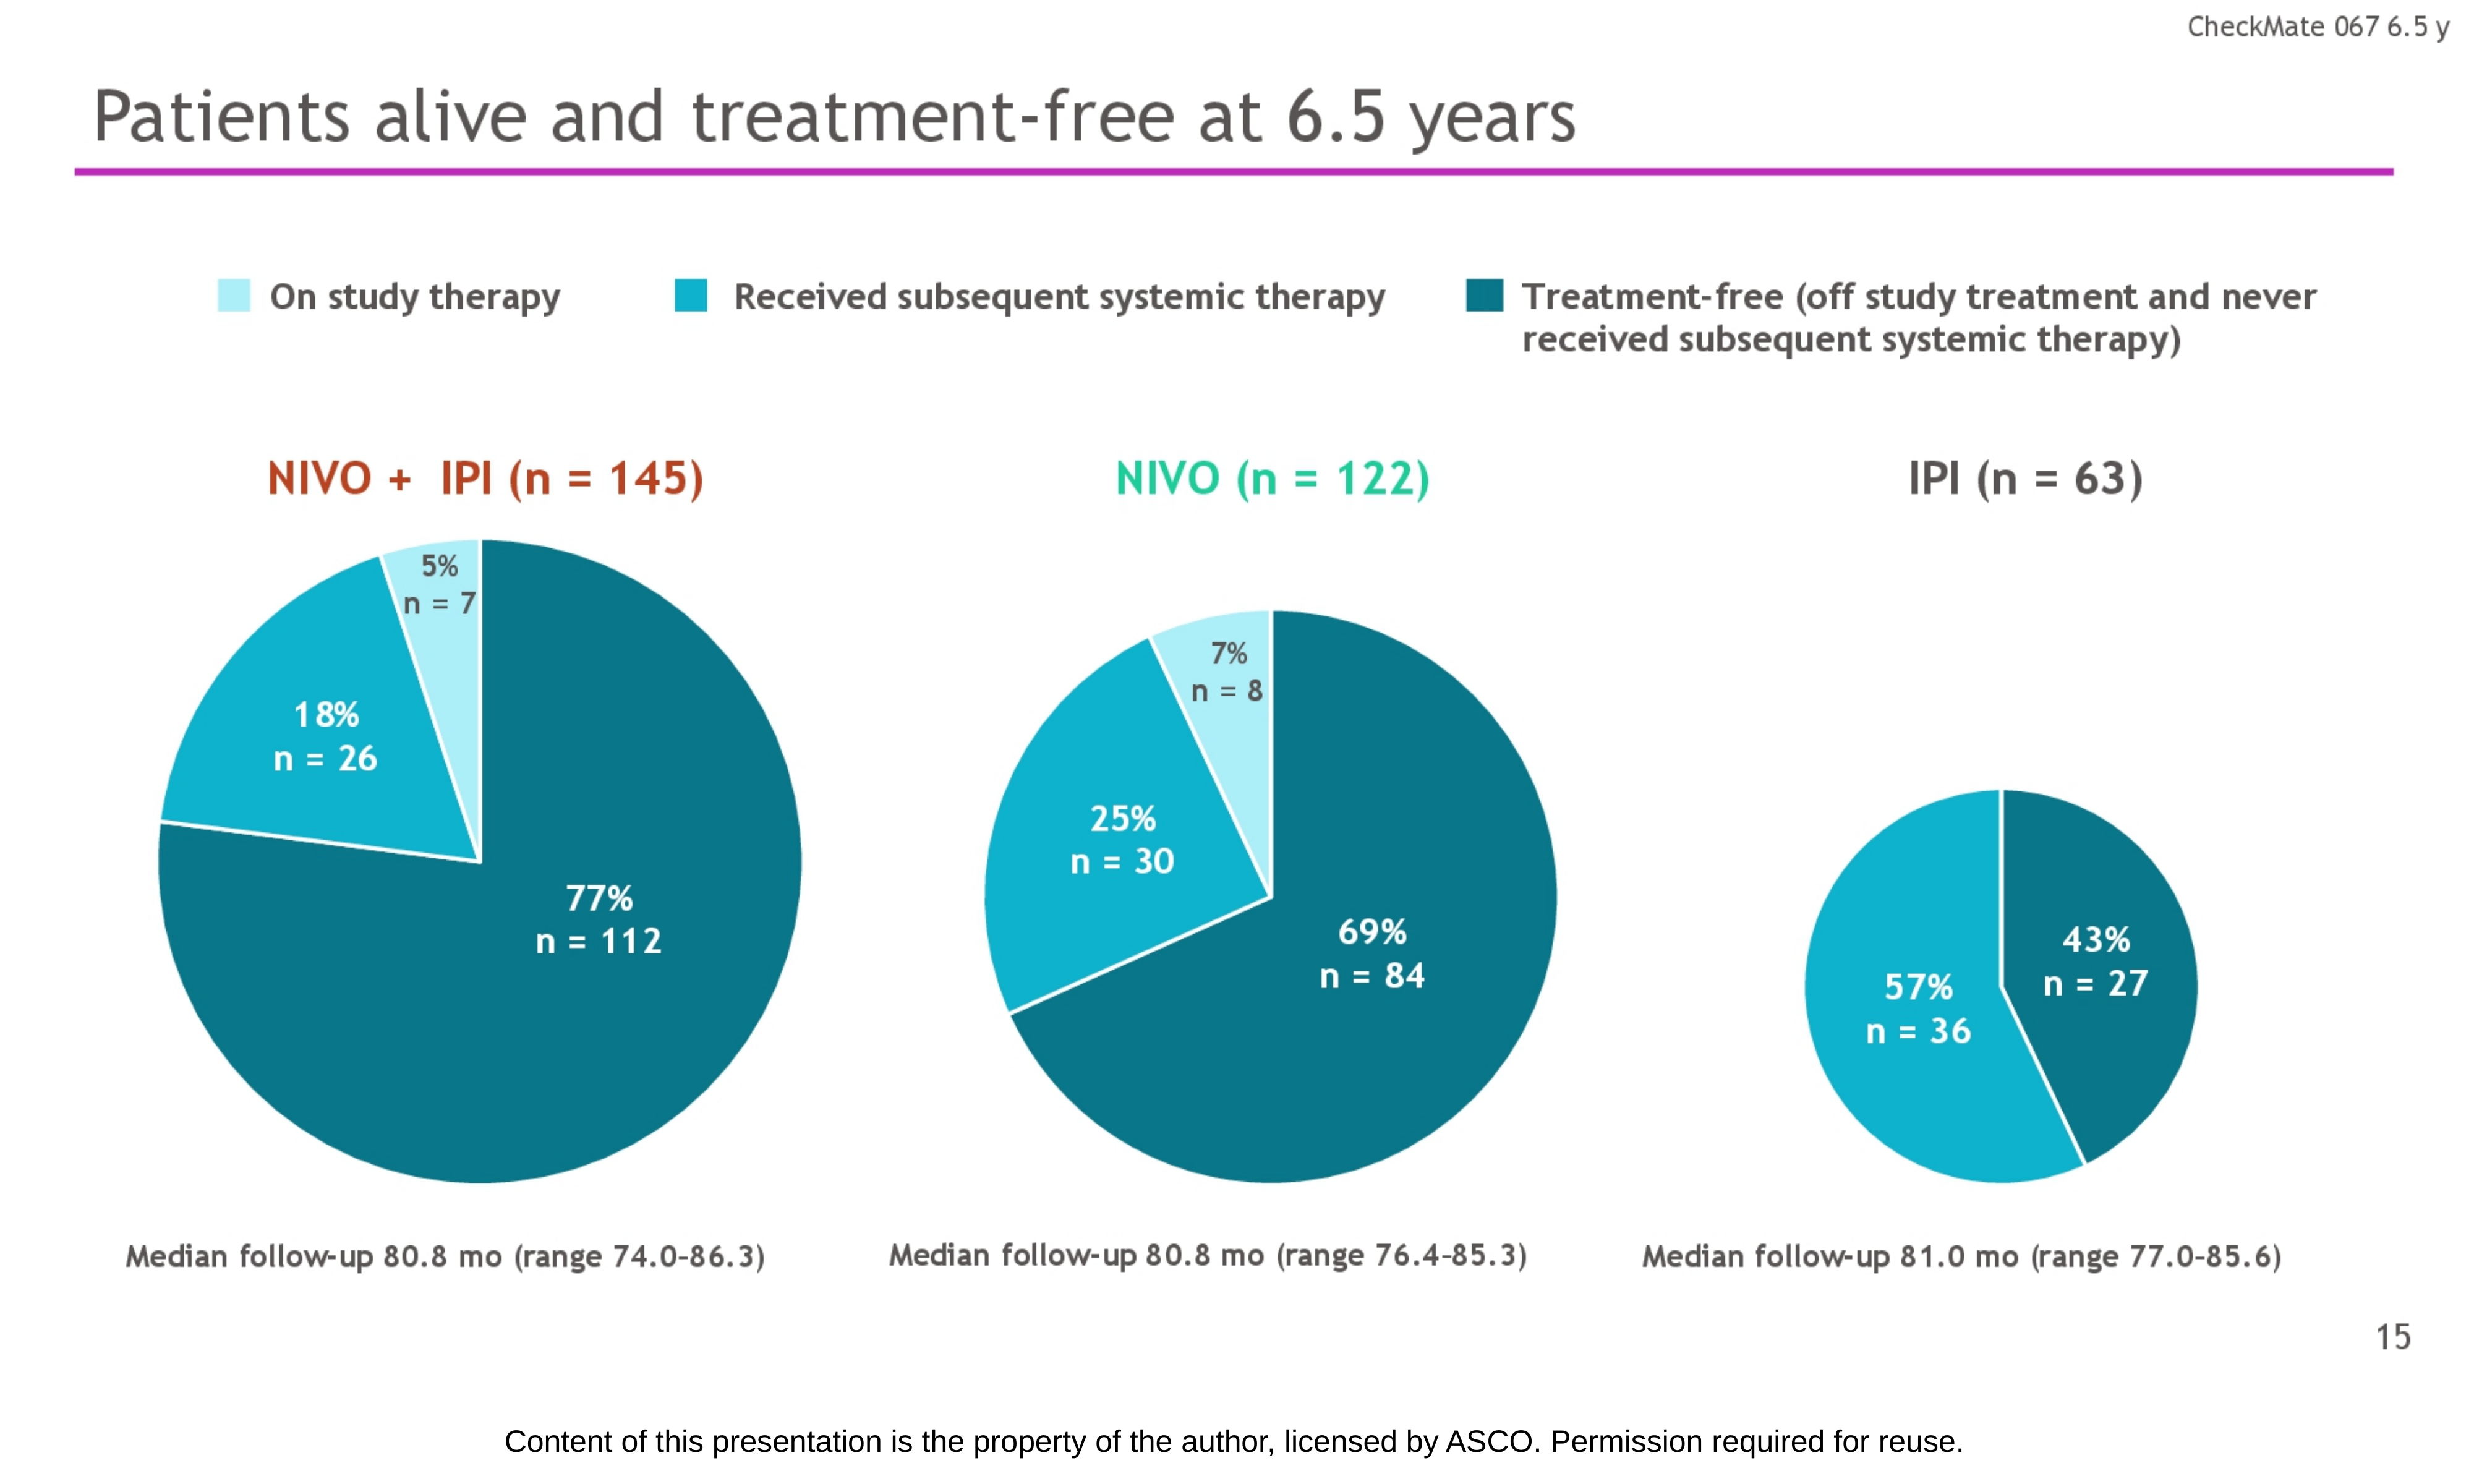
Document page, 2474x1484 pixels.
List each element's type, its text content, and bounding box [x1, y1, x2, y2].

picture [2, 0, 2472, 1389]
text_box Content of this presentation is the property of the author, licensed by ASCO. Permission required for reuse. [0, 1399, 2474, 1477]
